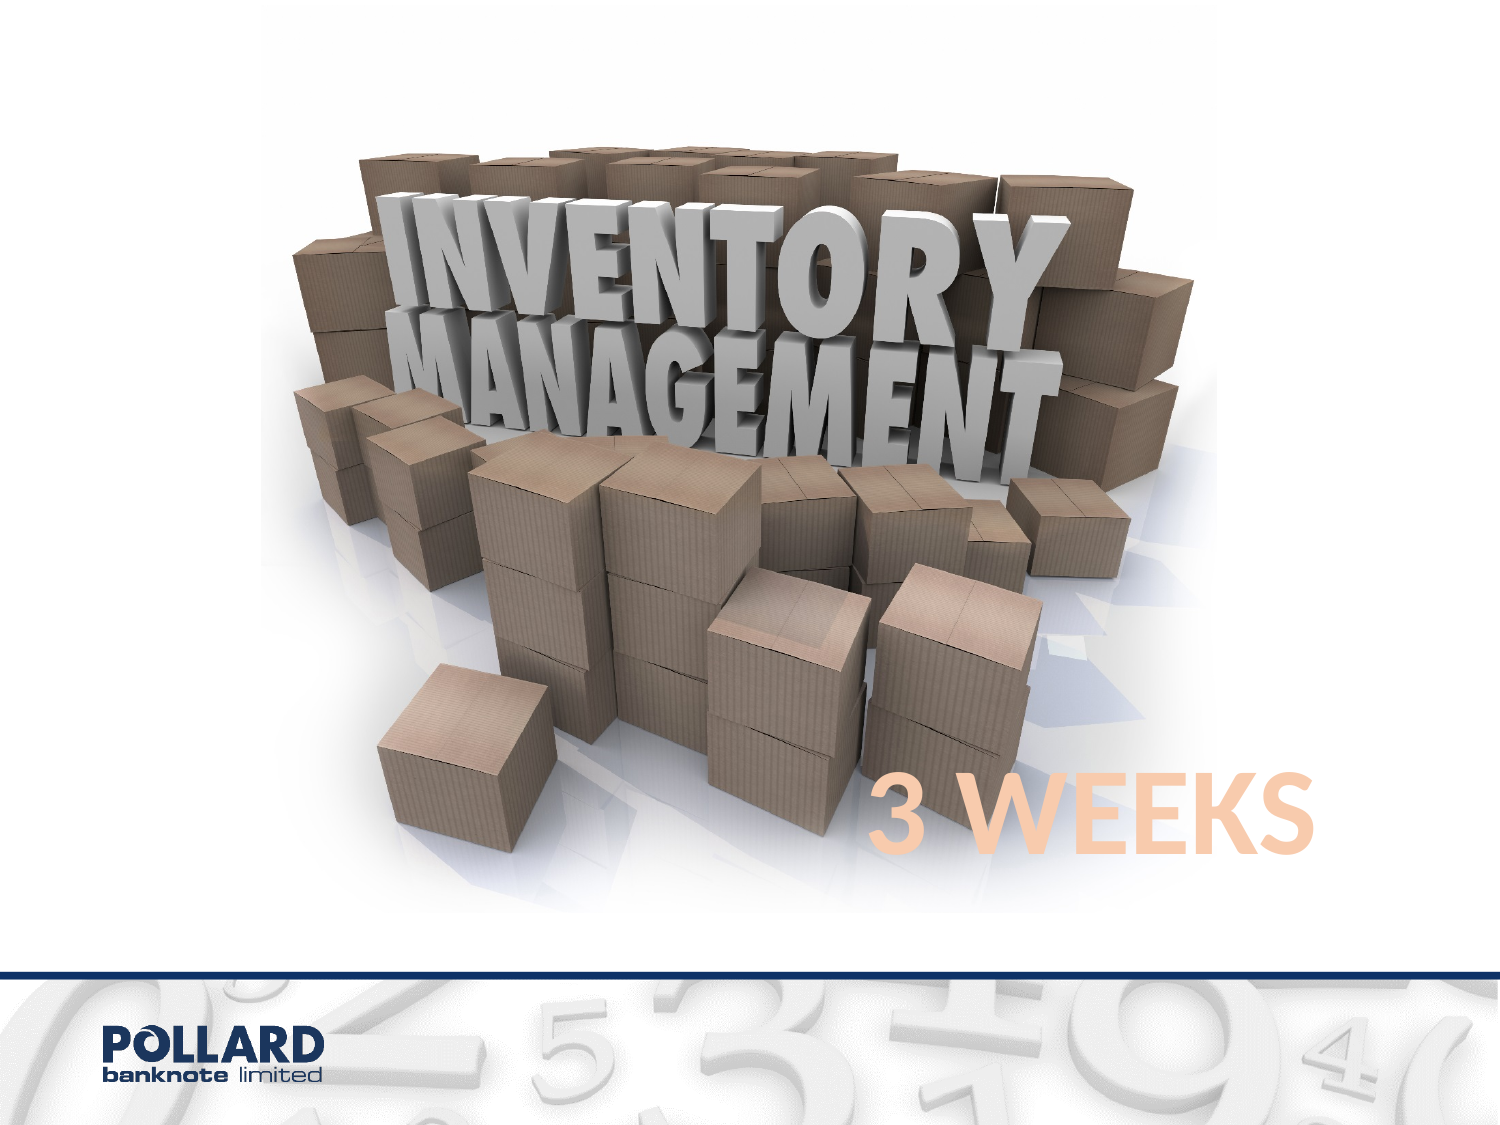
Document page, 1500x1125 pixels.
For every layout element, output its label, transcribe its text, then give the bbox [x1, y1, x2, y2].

picture [0, 5, 1500, 1125]
text_box 3 WEEKS [1217, 722, 1426, 887]
